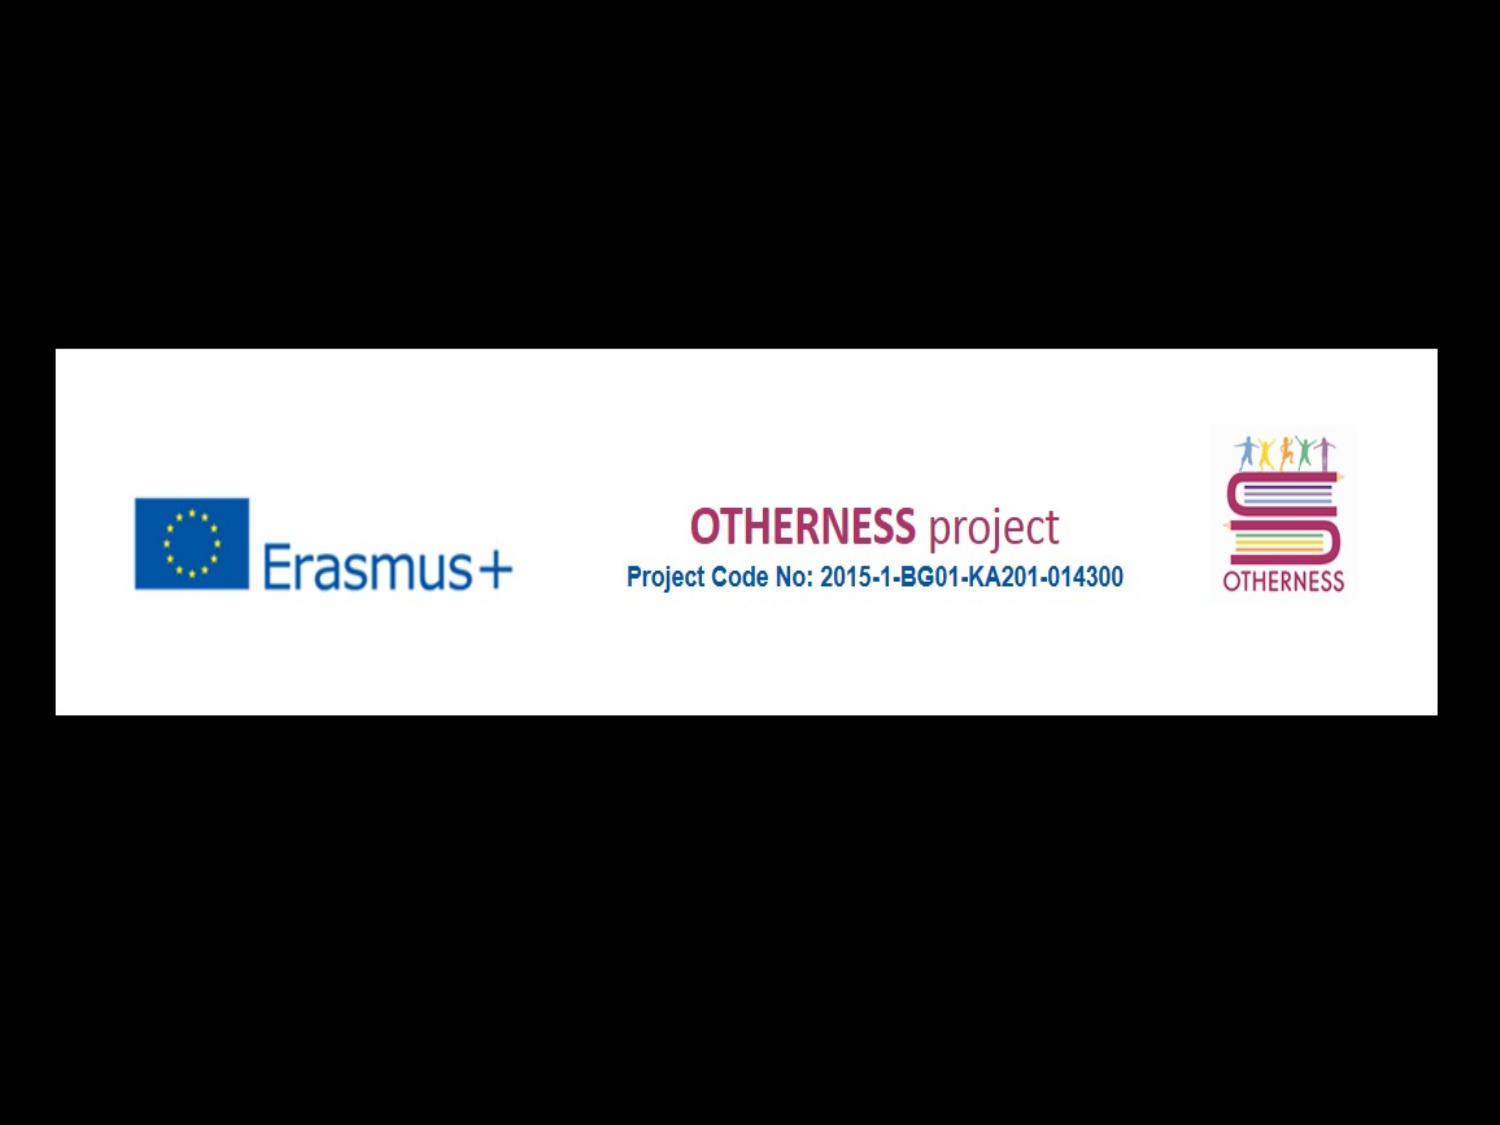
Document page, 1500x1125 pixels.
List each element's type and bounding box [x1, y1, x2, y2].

picture [0, 77, 1500, 1036]
